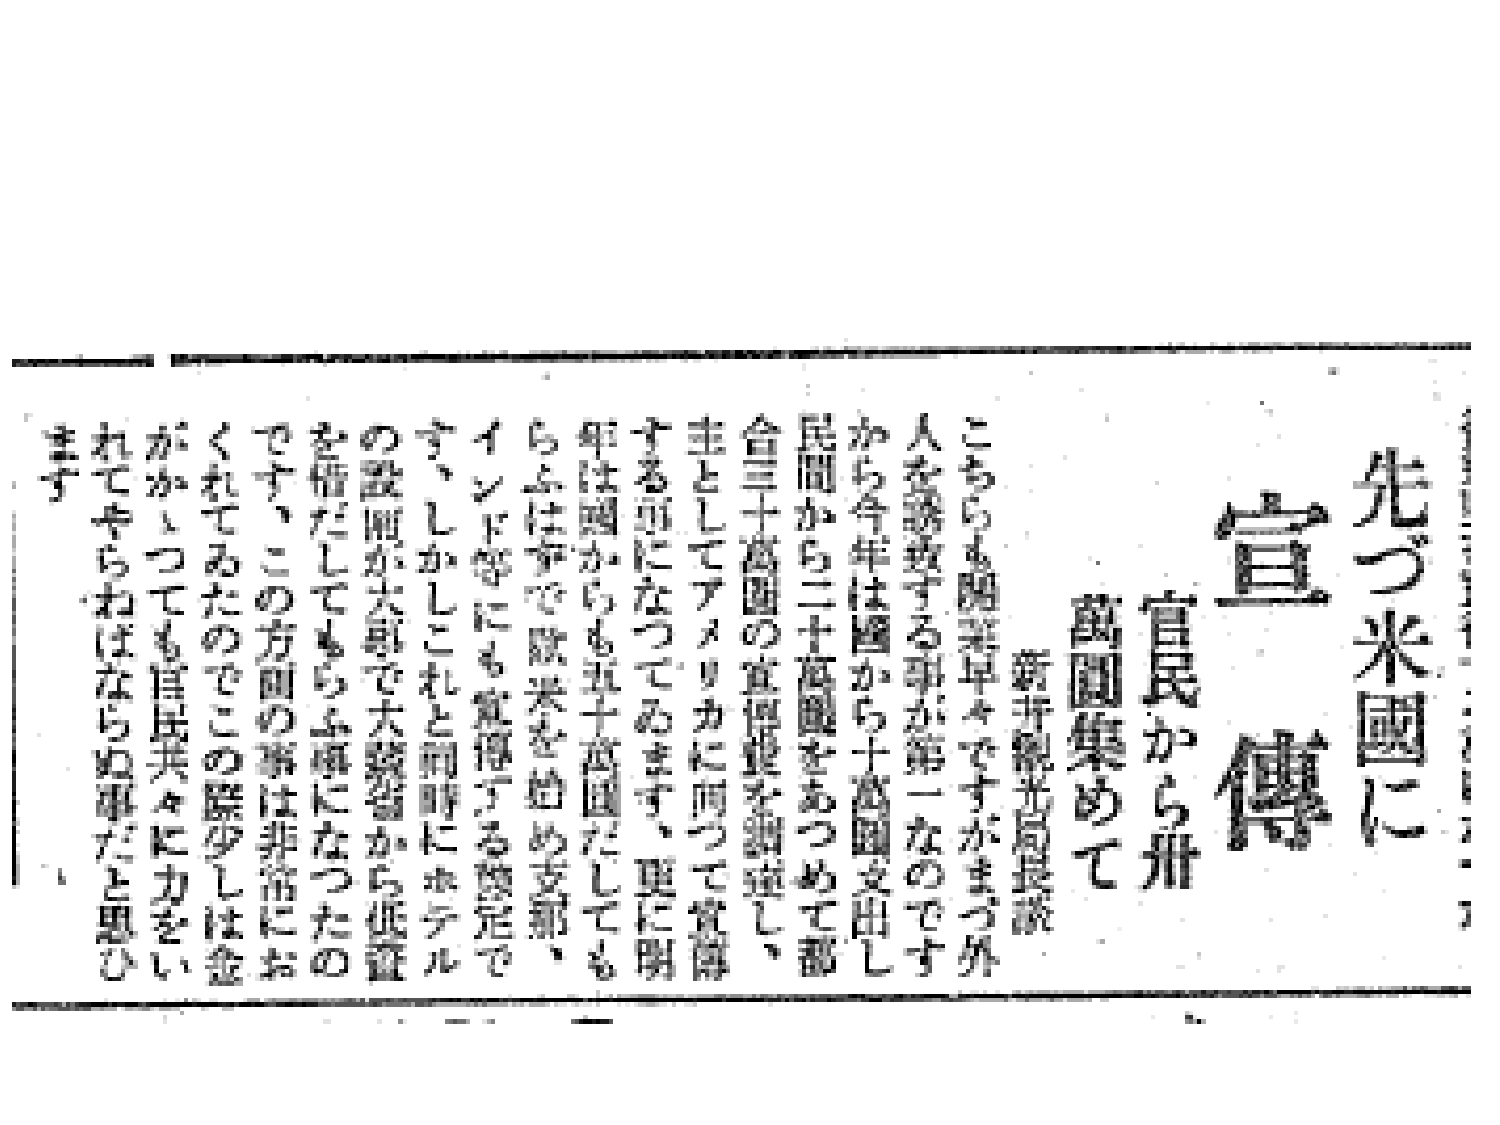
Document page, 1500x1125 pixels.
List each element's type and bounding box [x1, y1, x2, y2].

picture [11, 337, 1471, 1024]
